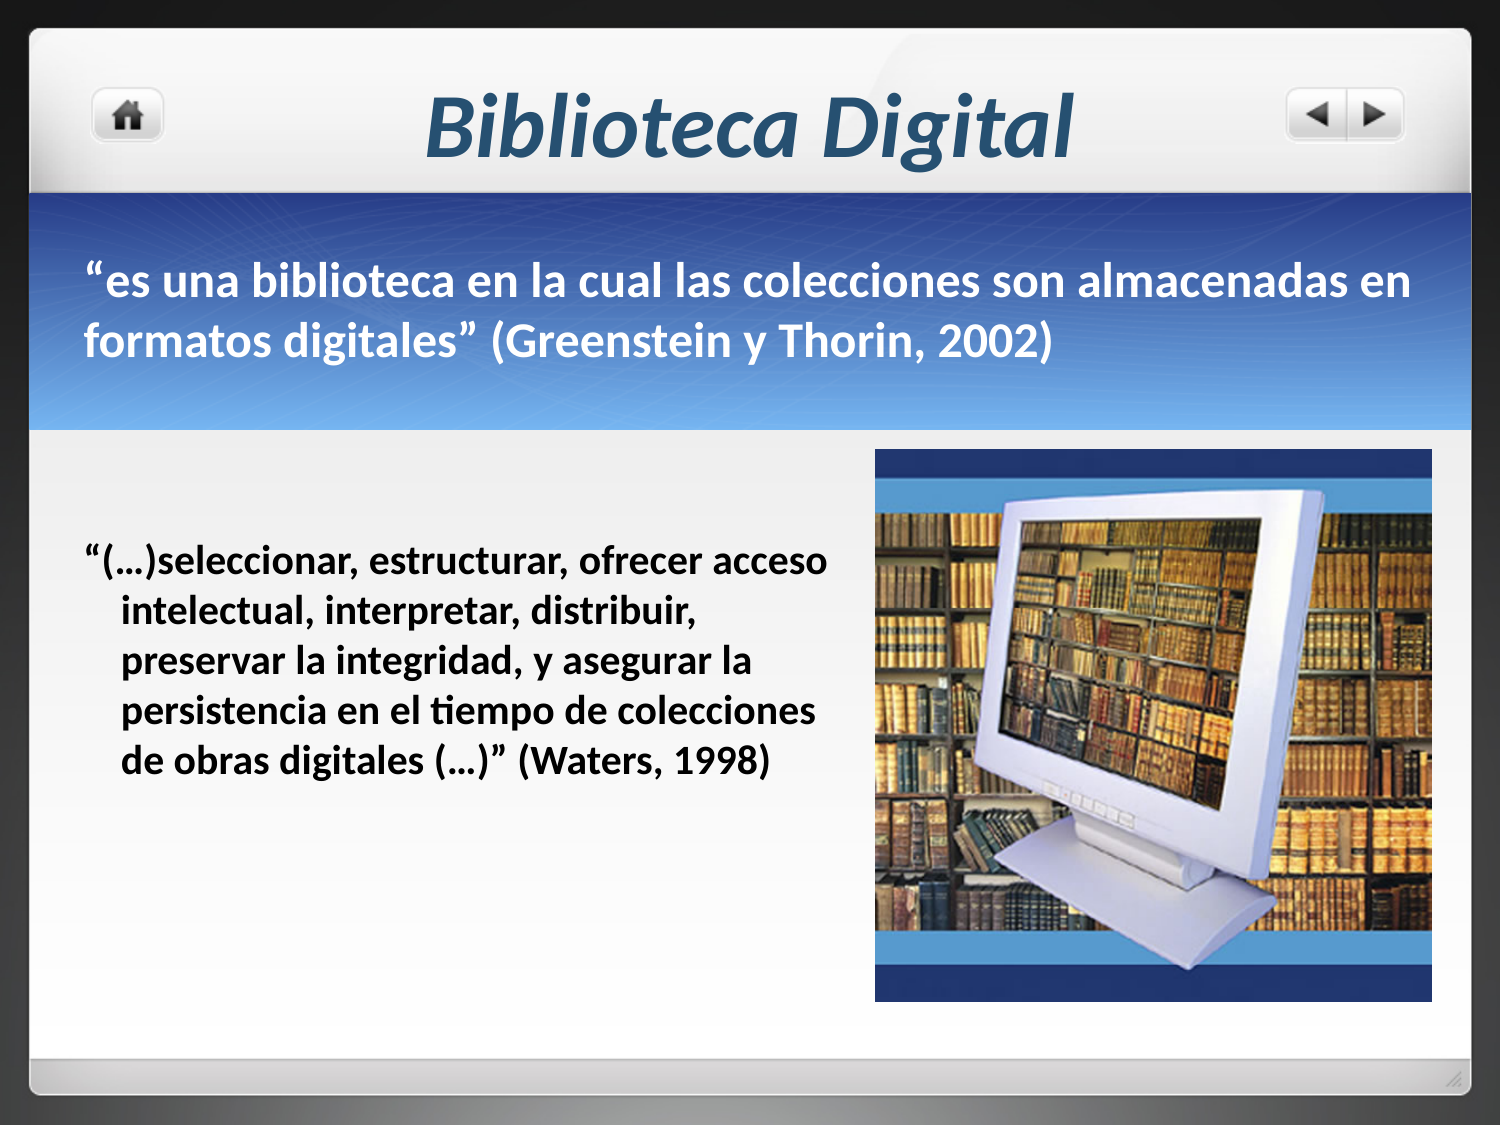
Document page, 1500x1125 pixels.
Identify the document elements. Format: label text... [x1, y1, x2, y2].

text_box Biblioteca Digital [68, 49, 1432, 184]
text_box “(…)seleccionar, estructurar, ofrecer acceso intelectual, interpretar, distribuir, preservar la integridad, y asegurar la persistencia en el tiempo de colecciones de obras digitales (…)” (Waters, 1998) [68, 524, 875, 1125]
picture [0, 0, 1500, 1125]
title “es una biblioteca en la cual las colecciones son almacenadas en formatos digitales” (Greenstein y Thorin, 2002) [68, 275, 1463, 375]
